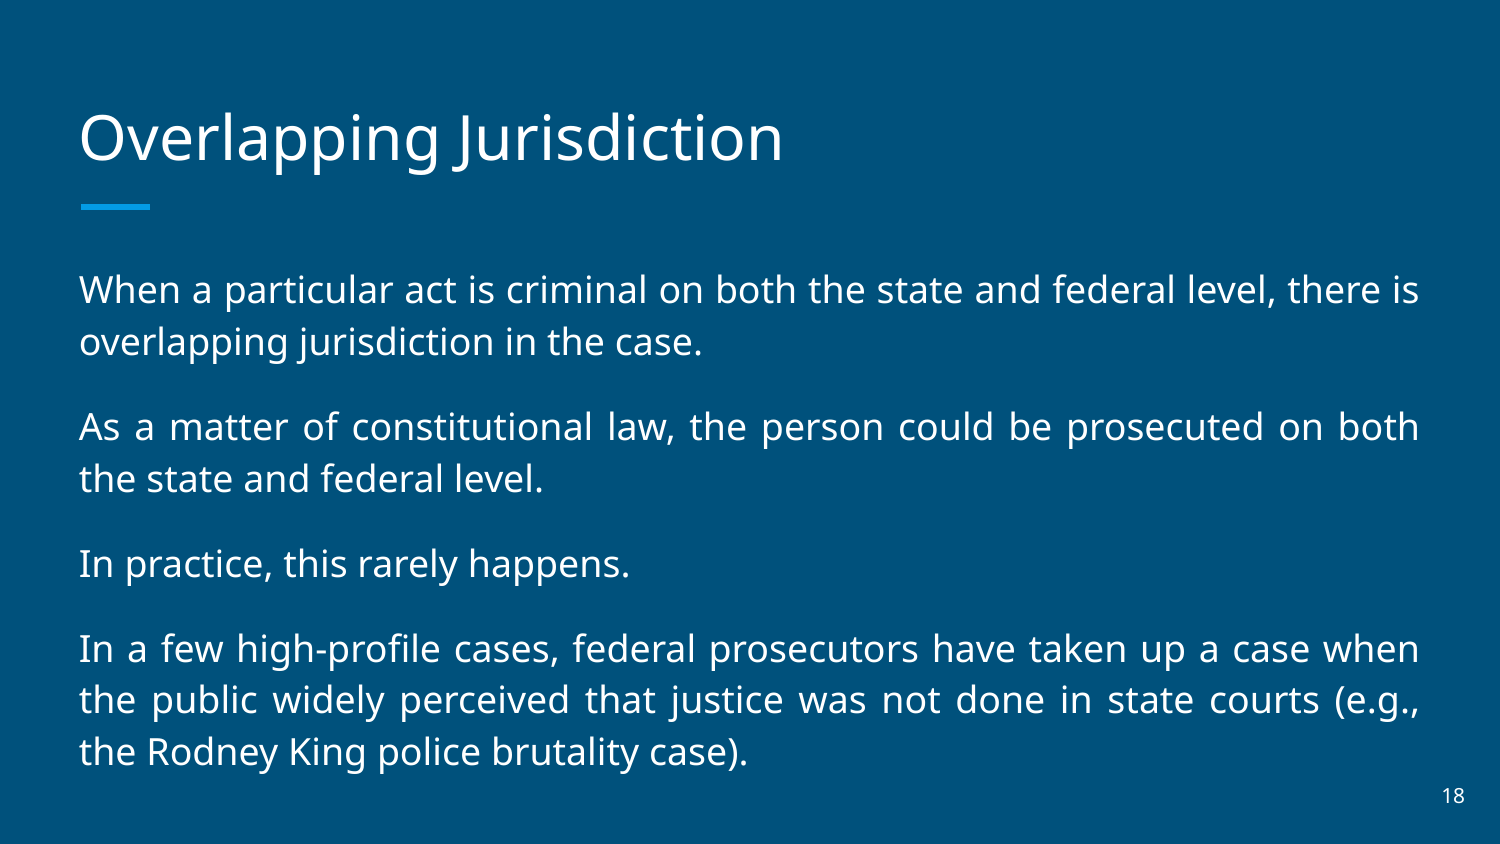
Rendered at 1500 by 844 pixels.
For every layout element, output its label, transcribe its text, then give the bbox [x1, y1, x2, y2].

title Overlapping Jurisdiction [63, 75, 1437, 188]
list When a particular act is criminal on both the state and federal level, there is overlapping jurisdiction in the case. As a matter of constitutional law, the person could be prosecuted on both the state and federal level. In practice, this rarely happens. In a few high-profile cases, federal prosecutors have taken up a case when the public widely perceived that justice was not done in state courts (e.g., the Rodney King police brutality case). [63, 244, 1437, 779]
slide_number ‹#› [1389, 764, 1480, 830]
